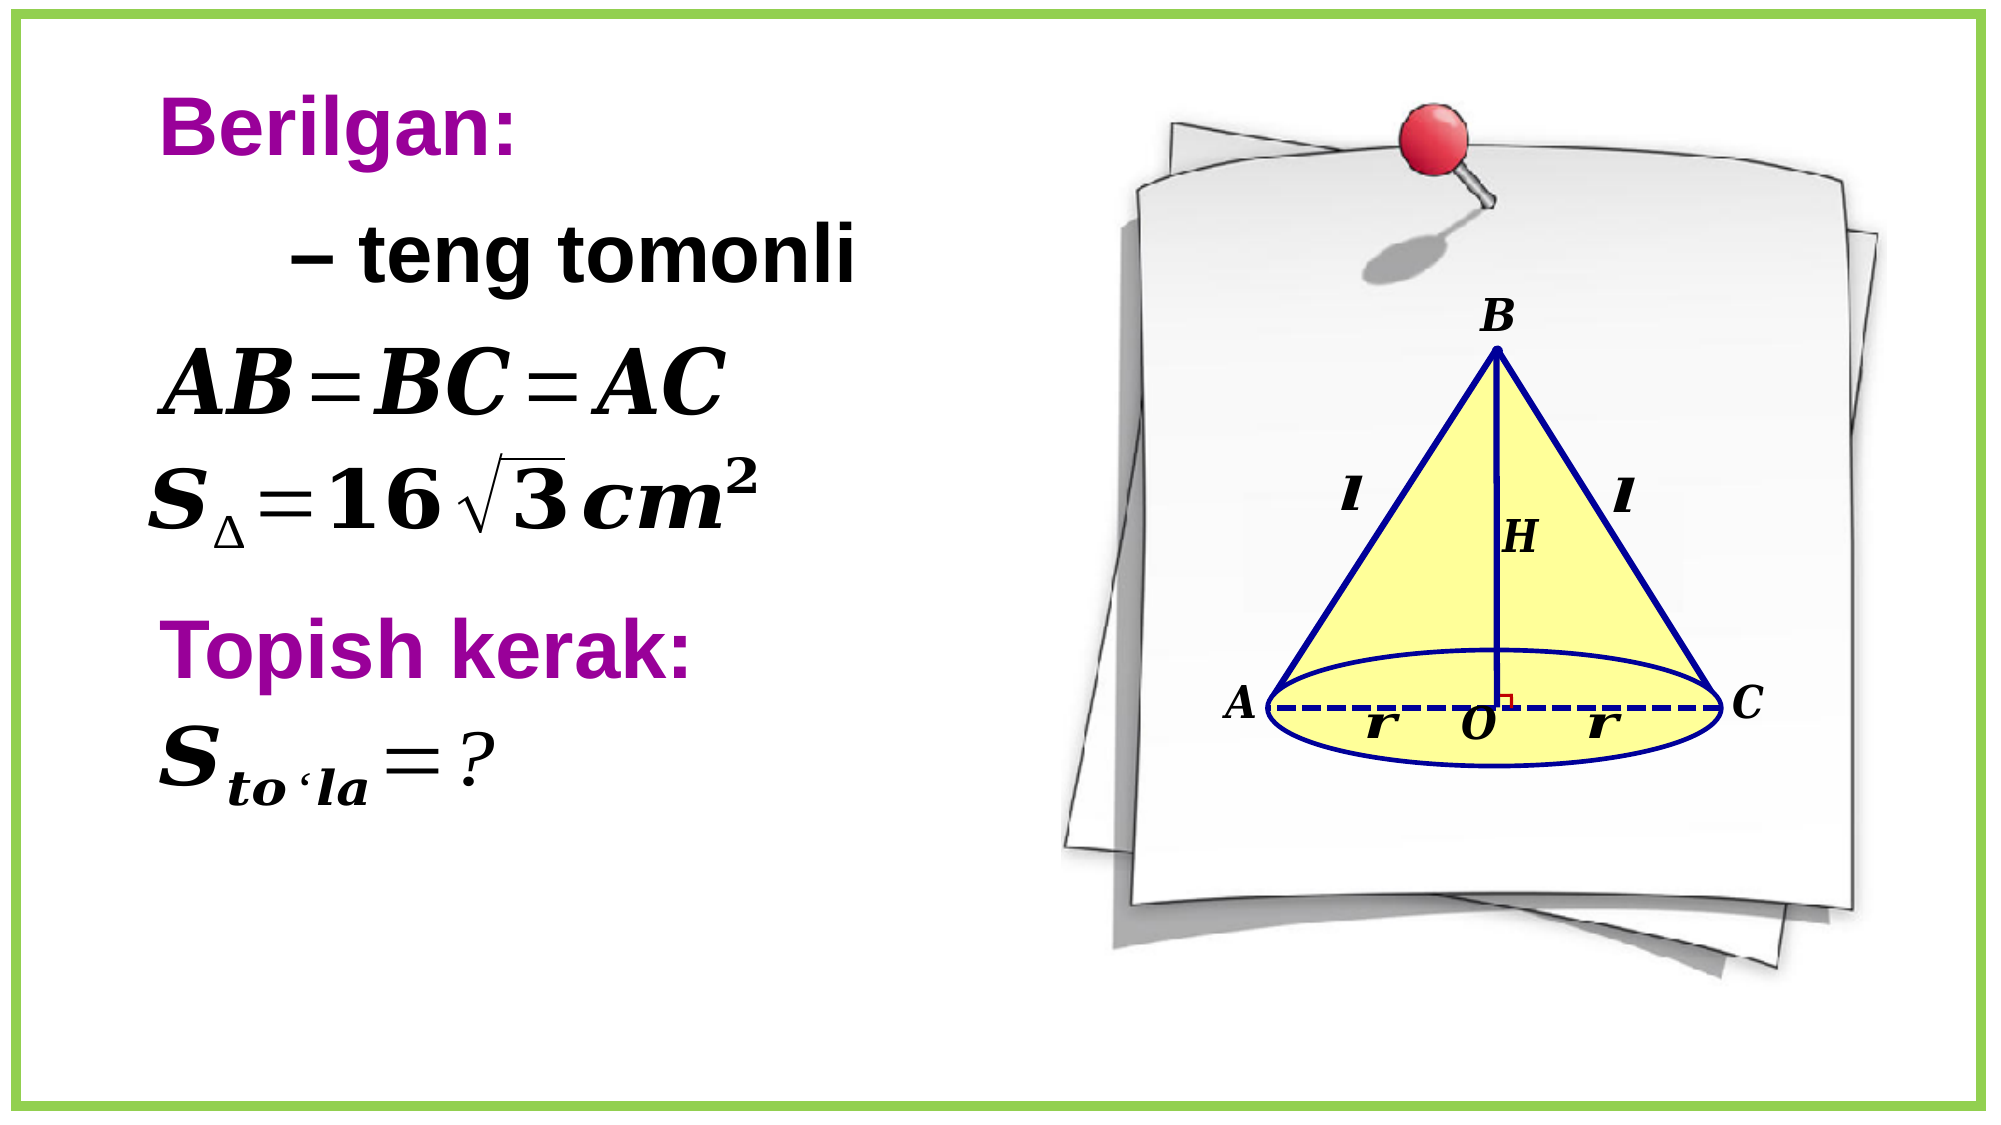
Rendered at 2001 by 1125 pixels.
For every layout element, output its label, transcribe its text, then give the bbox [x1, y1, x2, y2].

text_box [1271, 348, 1496, 699]
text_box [1496, 347, 1721, 707]
text_box Berilgan: [143, 64, 535, 180]
text_box [11, 9, 1986, 1111]
text_box Topish kerak: [144, 587, 710, 703]
picture [1061, 83, 1888, 990]
